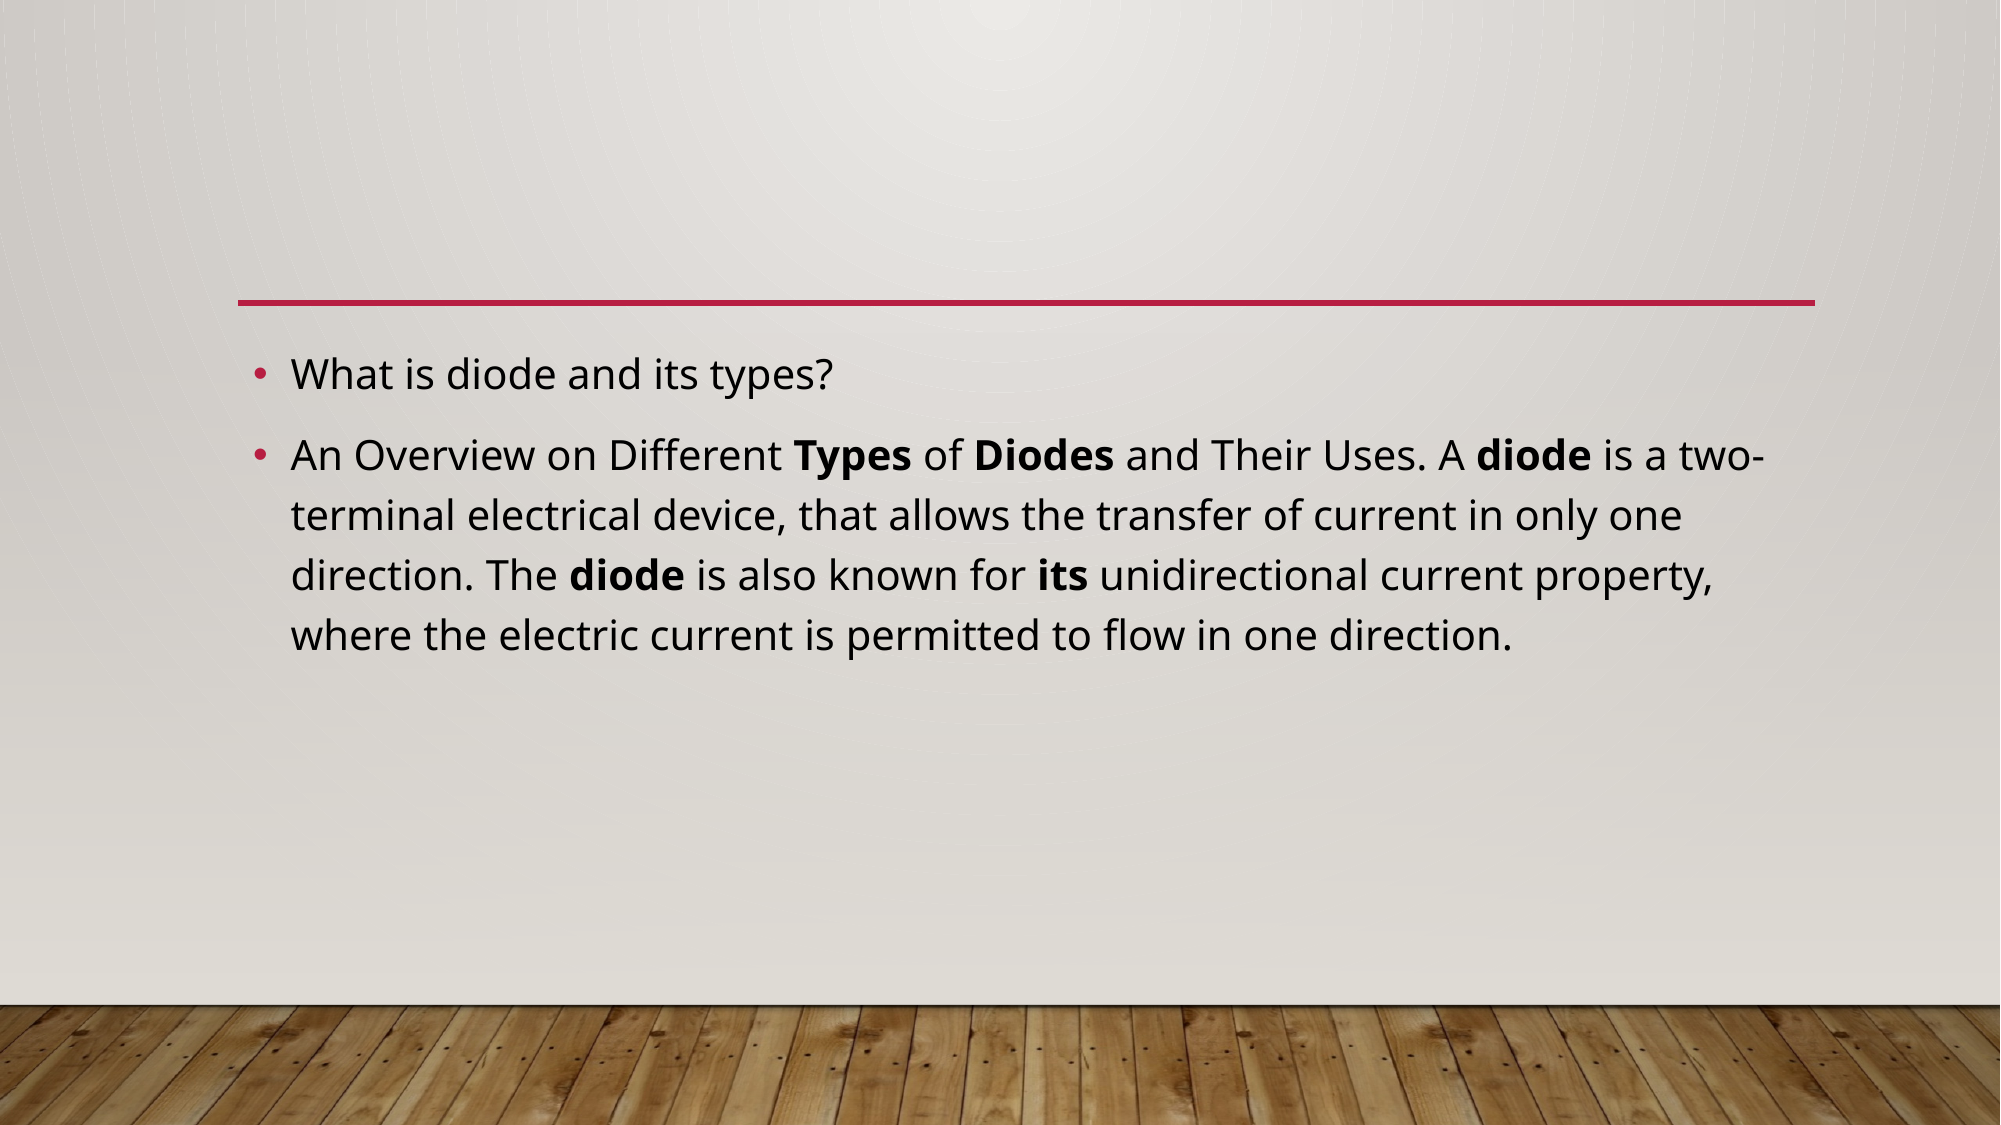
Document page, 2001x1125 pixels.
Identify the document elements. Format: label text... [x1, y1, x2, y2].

picture [0, 1005, 2000, 1125]
list What is diode and its types? An Overview on Different Types of Diodes and Their Uses. A diode is a two-terminal electrical device, that allows the transfer of current in only one direction. The diode is also known for its unidirectional current property, where the electric current is permitted to flow in one direction. [238, 330, 1814, 897]
